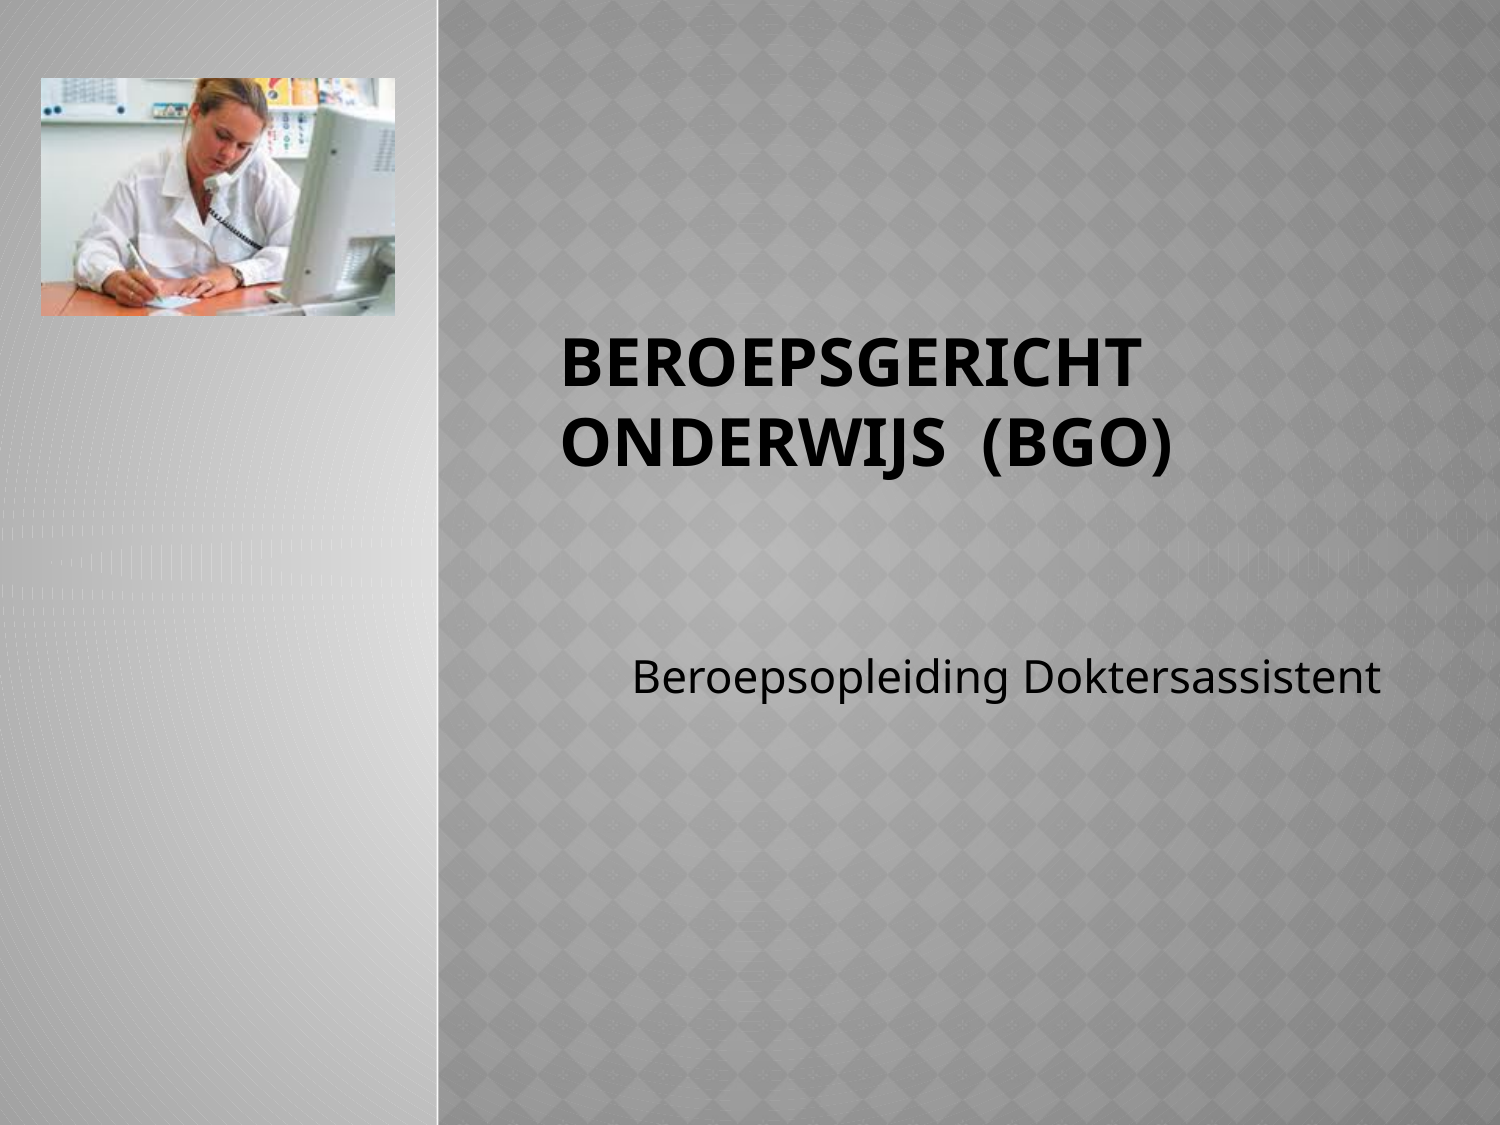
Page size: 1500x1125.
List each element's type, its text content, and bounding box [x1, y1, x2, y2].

picture [40, 77, 395, 317]
title Beroepsgericht onderwijs (BGO) [552, 87, 1400, 480]
subtitle Beroepsopleiding Doktersassistent [550, 580, 1390, 762]
